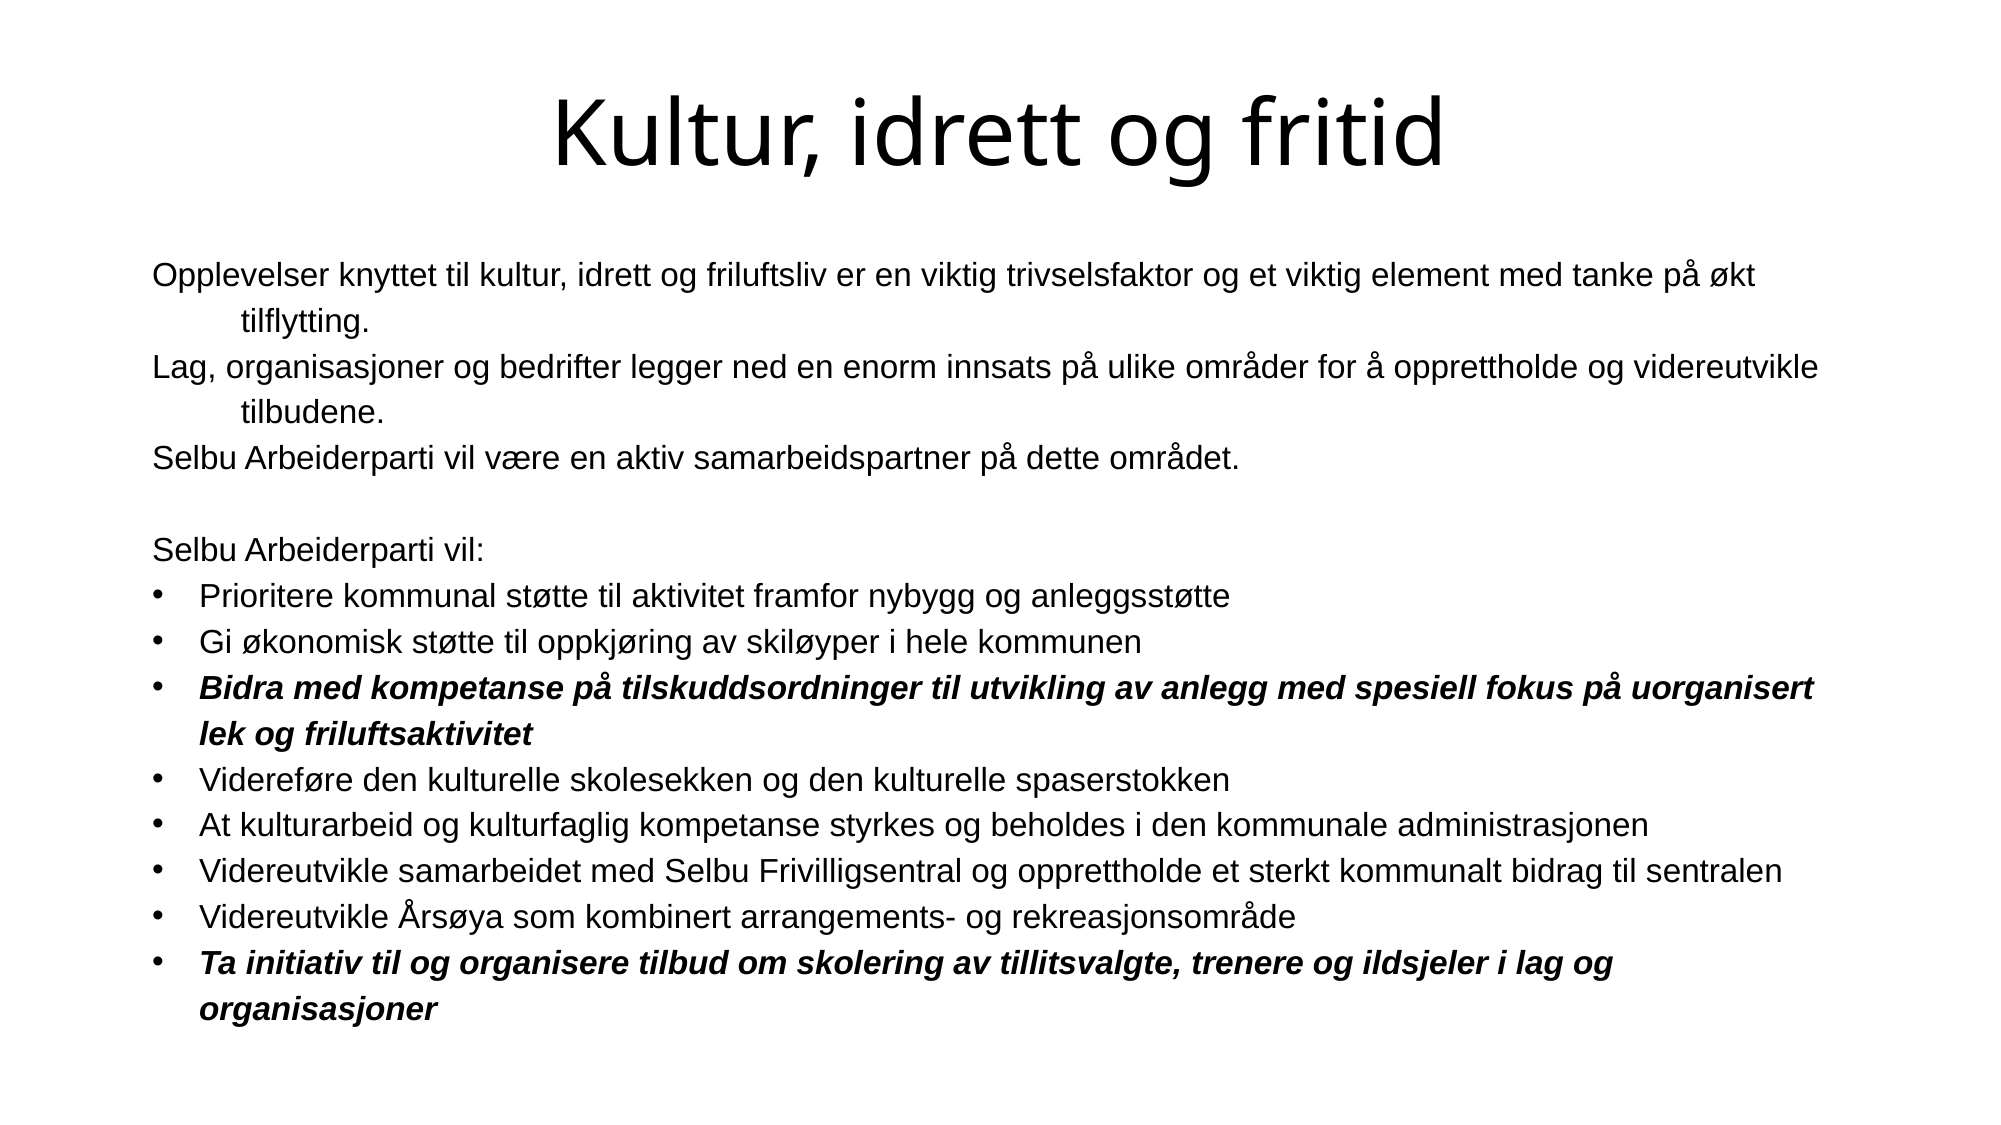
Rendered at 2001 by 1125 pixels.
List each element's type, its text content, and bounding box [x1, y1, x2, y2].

text_box Opplevelser knyttet til kultur, idrett og friluftsliv er en viktig trivselsfaktor og et viktig element med tanke på økt tilflytting. Lag, organisasjoner og bedrifter legger ned en enorm innsats på ulike områder for å opprettholde og videreutvikle tilbudene. Selbu Arbeiderparti vil være en aktiv samarbeidspartner på dette området. Selbu Arbeiderparti vil: Prioritere kommunal støtte til aktivitet framfor nybygg og anleggsstøtte Gi økonomisk støtte til oppkjøring av skiløyper i hele kommunen Bidra med kompetanse på tilskuddsordninger til utvikling av anlegg med spesiell fokus på uorganisert lek og friluftsaktivitet Videreføre den kulturelle skolesekken og den kulturelle spaserstokken At kulturarbeid og kulturfaglig kompetanse styrkes og beholdes i den kommunale administrasjonen Videreutvikle samarbeidet med Selbu Frivilligsentral og opprettholde et sterkt kommunalt bidrag til sentralen Videreutvikle Årsøya som kombinert arrangements- og rekreasjonsområde Ta initiativ til og organisere tilbud om skolering av tillitsvalgte, trenere og ildsjeler i lag og organisasjoner [137, 239, 1863, 1081]
title Kultur, idrett og fritid [137, 59, 1863, 213]
